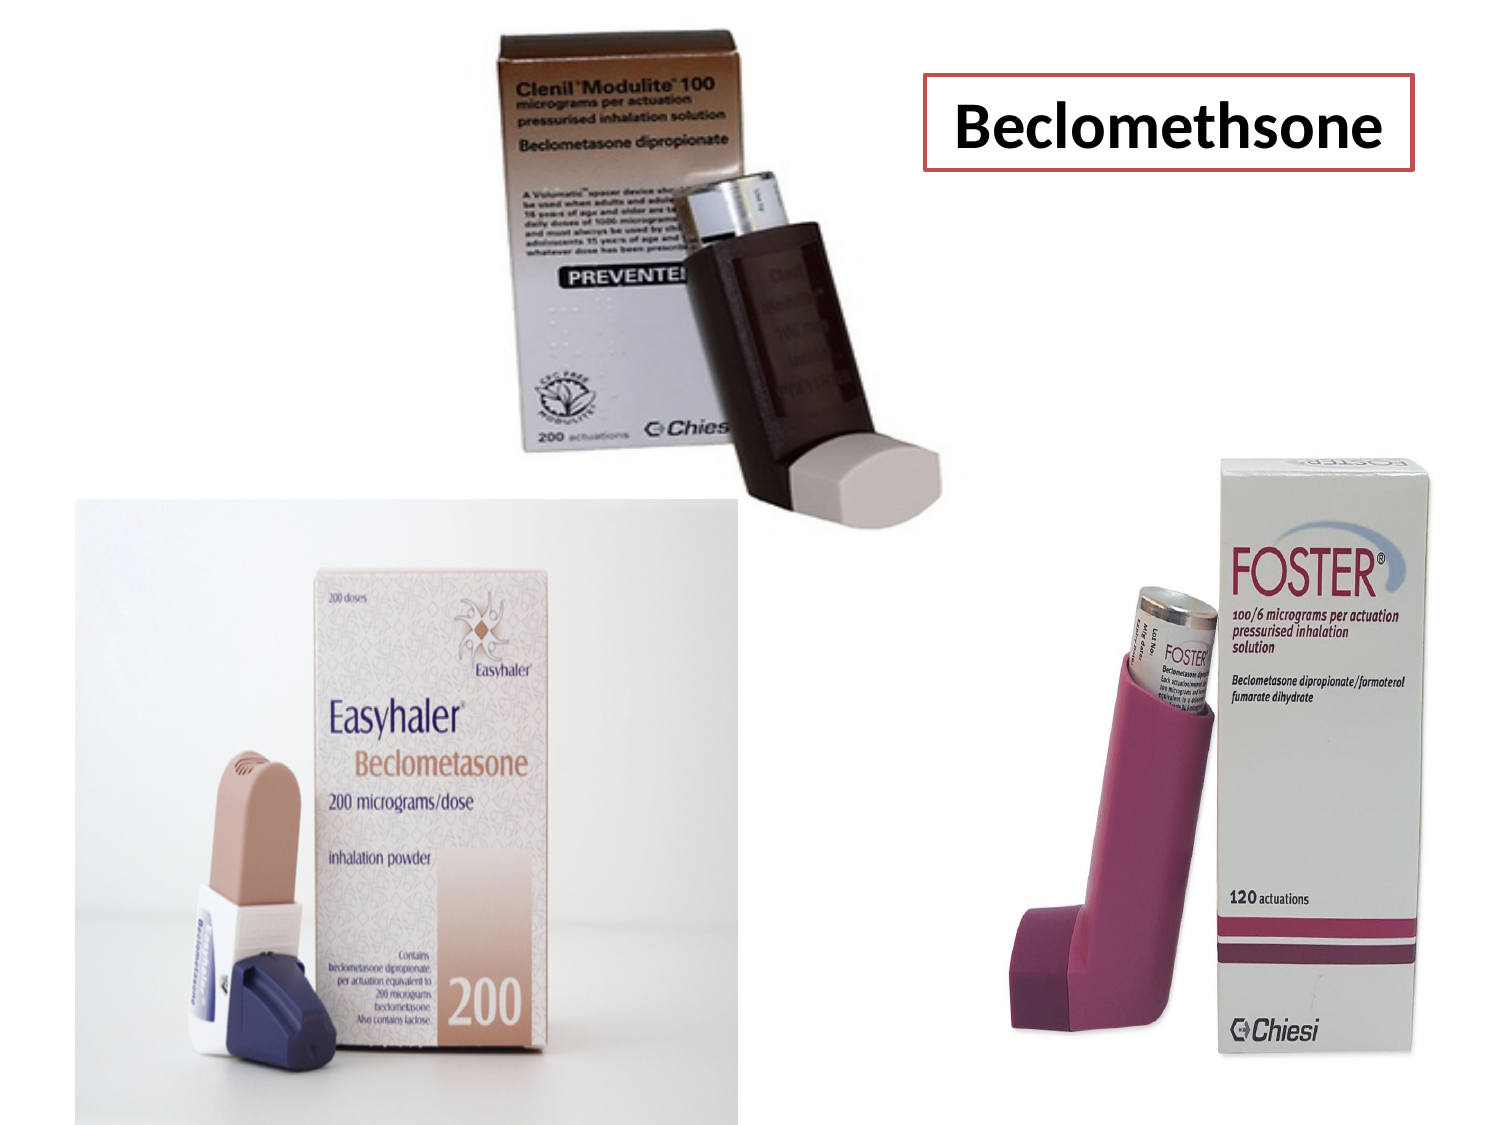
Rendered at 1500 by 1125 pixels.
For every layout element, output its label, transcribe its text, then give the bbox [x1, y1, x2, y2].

text_box Beclomethsone [1154, 73, 1415, 172]
picture [74, 0, 1463, 1125]
